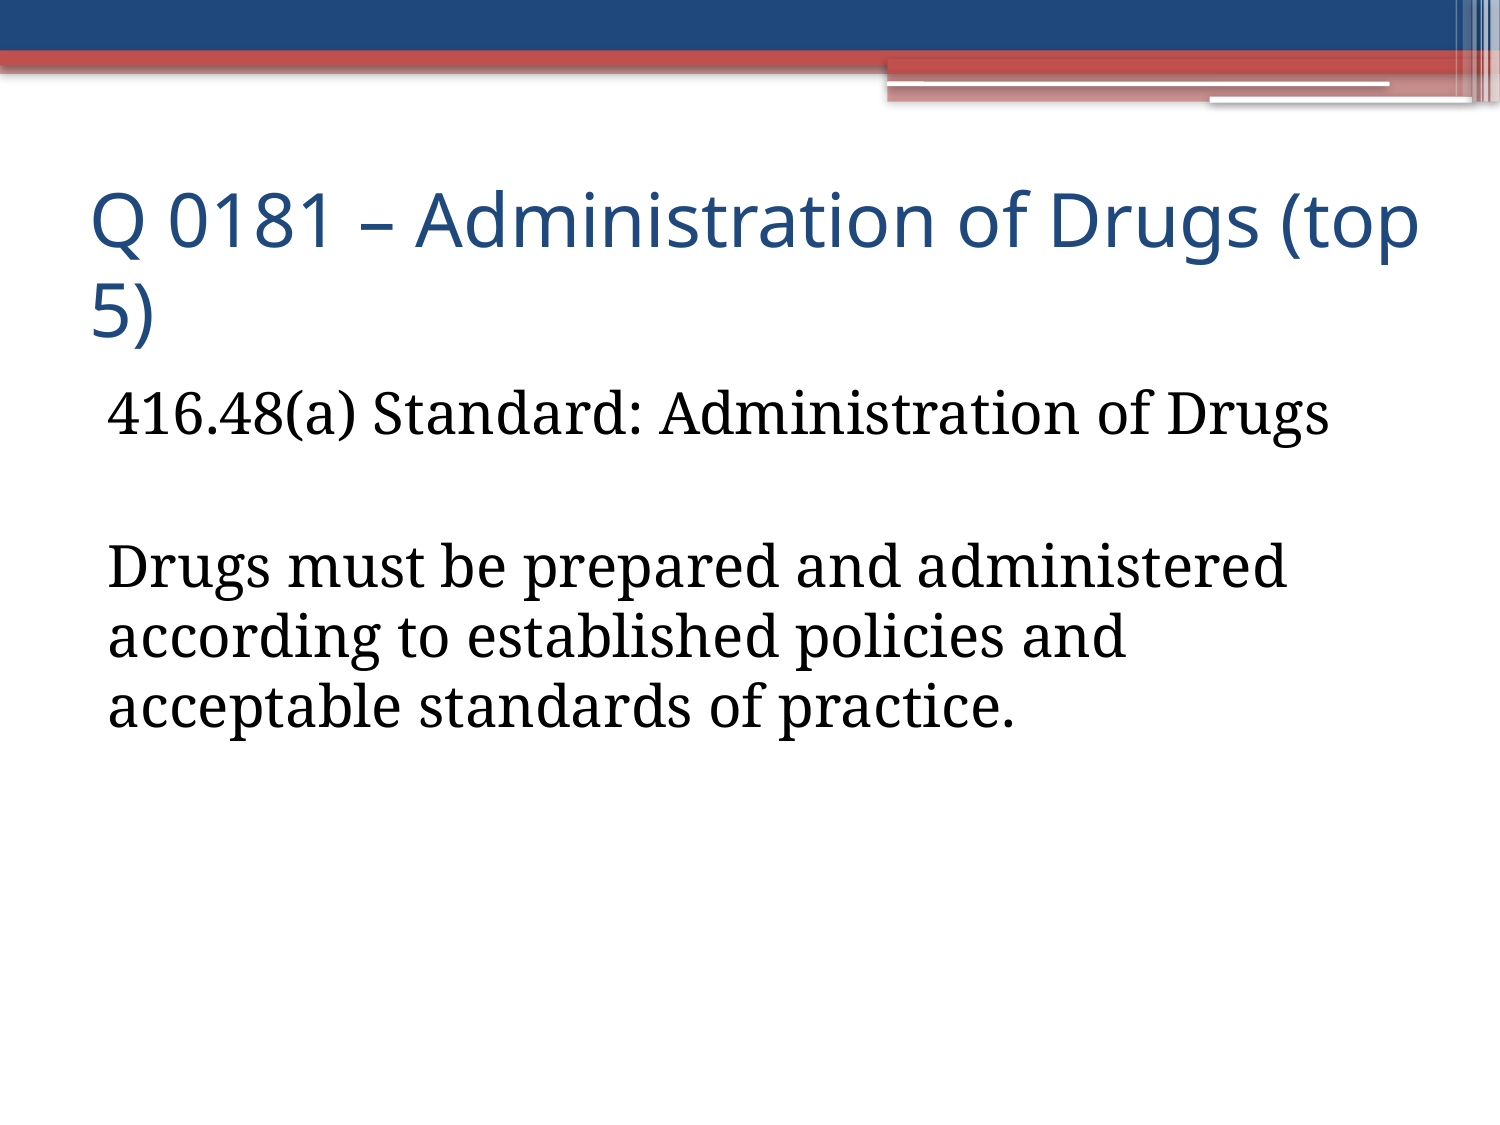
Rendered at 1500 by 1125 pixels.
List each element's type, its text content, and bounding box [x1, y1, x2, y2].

list 416.48(a) Standard: Administration of Drugs Drugs must be prepared and administered according to established policies and acceptable standards of practice. [75, 368, 1425, 1079]
title Q 0181 – Administration of Drugs (top 5) [75, 174, 1450, 350]
